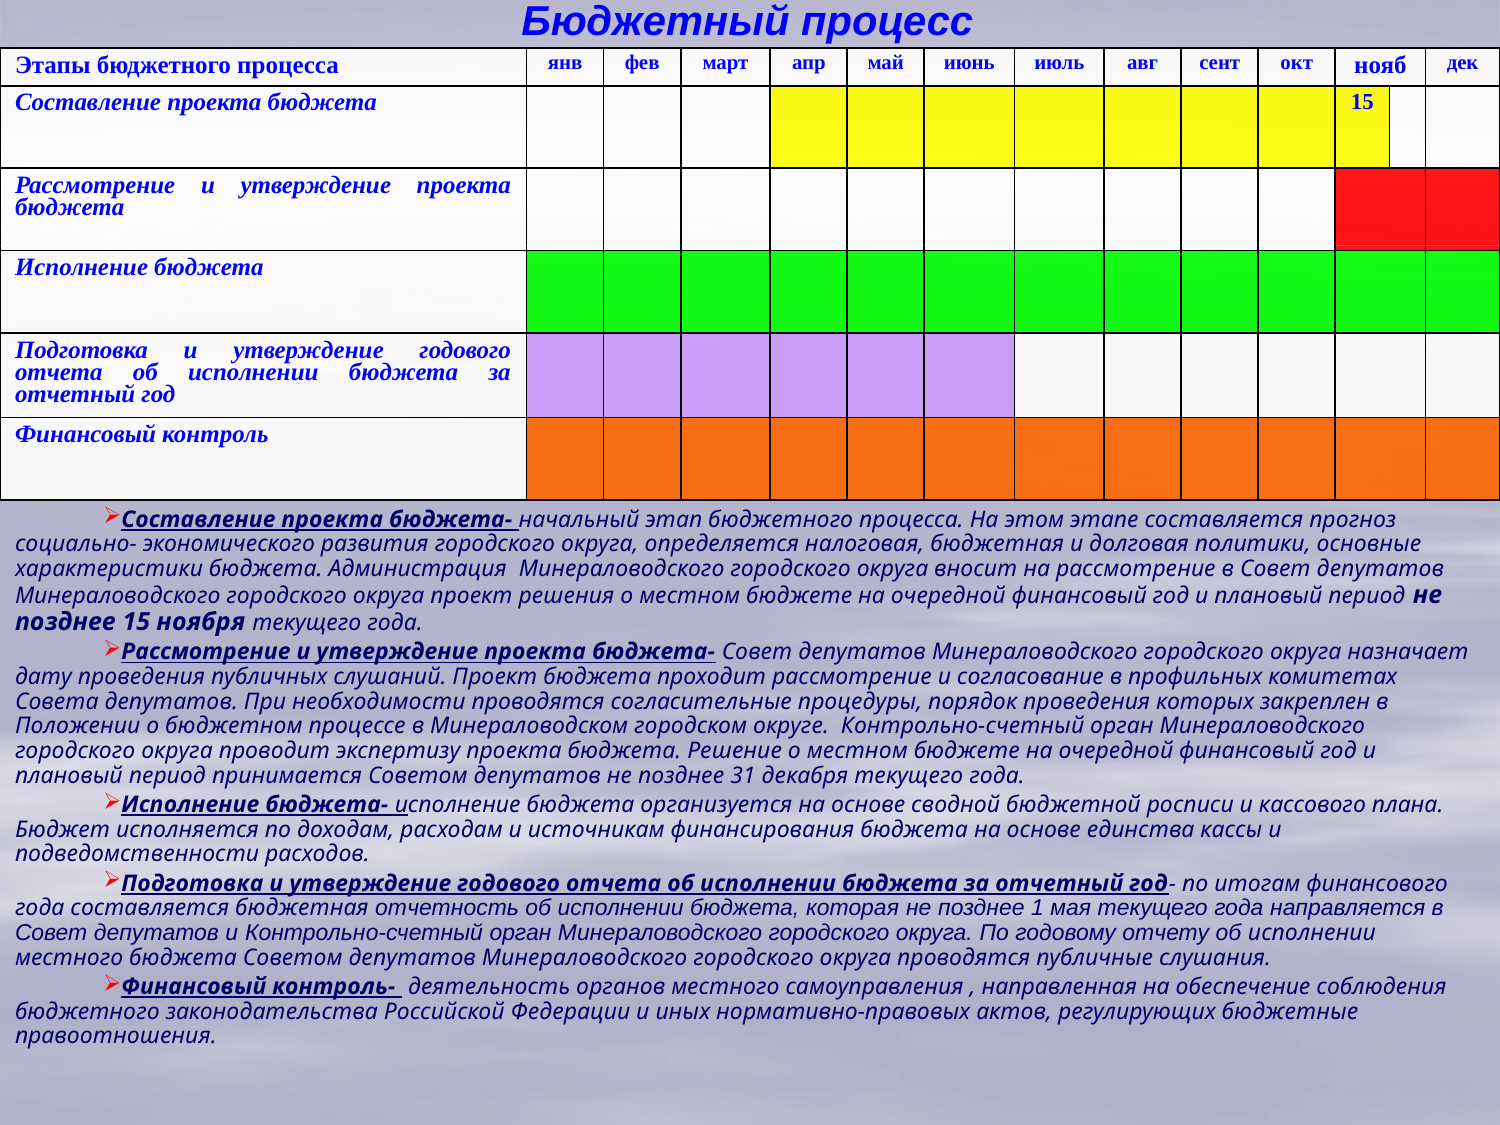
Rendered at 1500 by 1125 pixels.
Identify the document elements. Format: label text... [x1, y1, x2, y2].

table_header окт [1259, 49, 1334, 85]
table_header сент [1182, 49, 1257, 85]
table_cell [1336, 246, 1425, 250]
table_header нояб [1336, 49, 1425, 85]
table_cell [1105, 87, 1180, 167]
table_cell Финансовый контроль [1, 418, 526, 499]
table_cell [1105, 246, 1180, 250]
table_cell [1015, 251, 1103, 332]
table_header март [682, 49, 769, 85]
table_cell [1426, 246, 1499, 250]
table_cell [925, 334, 1014, 417]
table_cell [1182, 169, 1257, 245]
table_cell [771, 334, 846, 417]
table_cell [848, 334, 923, 417]
table_cell [682, 251, 769, 332]
table_cell [682, 334, 769, 417]
table_cell [1390, 87, 1425, 167]
table_cell [1426, 251, 1499, 332]
table_cell [527, 246, 603, 250]
table_cell 15 [1336, 87, 1389, 167]
table_header май [848, 49, 923, 85]
table_cell [527, 251, 603, 332]
table_cell [771, 251, 846, 332]
table_cell [1259, 251, 1334, 332]
table_cell [1015, 169, 1103, 245]
table_cell [604, 169, 680, 245]
table_cell [682, 87, 769, 167]
table_cell Рассмотрение и утверждение проекта бюджета [1, 246, 526, 250]
table_cell [682, 418, 769, 499]
table_cell Рассмотрение и утверждение проекта бюджета [1, 169, 526, 245]
table_cell [925, 251, 1014, 332]
table_cell [1259, 246, 1334, 250]
table_cell [1105, 169, 1180, 245]
table_cell [771, 418, 846, 499]
table_cell [1182, 251, 1257, 332]
table_cell [1259, 169, 1334, 245]
table_cell [925, 246, 1014, 250]
table_cell Исполнение бюджета [1, 251, 526, 332]
table_cell [1259, 334, 1334, 417]
table_cell [1336, 334, 1425, 417]
table_cell [1015, 334, 1103, 417]
table_cell [848, 418, 923, 499]
table_cell [527, 87, 603, 167]
title Бюджетный процесс [49, 0, 1446, 38]
table_cell [527, 334, 603, 417]
table_cell [1182, 334, 1257, 417]
table_cell [1182, 246, 1257, 250]
table_cell [848, 251, 923, 332]
table_cell [1015, 87, 1103, 167]
table_cell [1015, 246, 1103, 250]
table_cell [1426, 418, 1499, 499]
list Составление проекта бюджета- начальный этап бюджетного процесса. На этом этапе составляется прогноз социально- экономического развития городского округа, определяется налоговая, бюджетная и долговая политики, основные характеристики бюджета. Администрация Минераловодского городского округа вносит на рассмотрение в Совет депутатов Минераловодского городского округа проект решения о местном бюджете на очередной финансовый год и плановый период не позднее 15 ноября текущего года. Рассмотрение и утверждение проекта бюджета- Совет депутатов Минераловодского городского округа назначает дату проведения публичных слушаний. Проект бюджета проходит рассмотрение и согласование в профильных комитетах Совета депутатов. При необходимости проводятся согласительные процедуры, порядок проведения которых закреплен в Положении о бюджетном процессе в Минераловодском городском округе. Контрольно-счетный орган Минераловодского городского округа проводит экспертизу проекта бюджета. Решение о местном бюджете на очередной финансовый год и плановый период принимается Советом депутатов не позднее 31 декабря текущего года. Исполнение бюджета- исполнение бюджета организуется на основе сводной бюджетной росписи и кассового плана. Бюджет исполняется по доходам, расходам и источникам финансирования бюджета на основе единства кассы и подведомственности расходов. Подготовка и утверждение годового отчета об исполнении бюджета за отчетный год- по итогам финансового года составляется бюджетная отчетность об исполнении бюджета, которая не позднее 1 мая текущего года направляется в Совет депутатов и Контрольно-счетный орган Минераловодского городского округа. По годовому отчету об исполнении местного бюджета Советом депутатов Минераловодского городского округа проводятся публичные слушания. Финансовый контроль- деятельность органов местного самоуправления , направленная на обеспечение соблюдения бюджетного законодательства Российской Федерации и иных нормативно-правовых актов, регулирующих бюджетные правоотношения. [0, 501, 1500, 1125]
table_cell [1259, 87, 1334, 167]
table_cell [1015, 418, 1103, 499]
table_cell [1182, 87, 1257, 167]
table_cell [682, 169, 769, 245]
table_cell [925, 87, 1014, 167]
table_cell [848, 169, 923, 245]
table_header янв [527, 49, 603, 85]
table_cell [771, 246, 846, 250]
table_header Этапы бюджетного процесса [1, 49, 526, 85]
table_cell [848, 87, 923, 167]
table_cell [1182, 418, 1257, 499]
table_cell [604, 246, 680, 250]
table_cell [1336, 418, 1425, 499]
table_cell [604, 334, 680, 417]
table_cell [771, 169, 846, 245]
table_header июль [1015, 49, 1103, 85]
table_cell [604, 87, 680, 167]
table_cell [1426, 87, 1499, 167]
table_cell [925, 169, 1014, 245]
table_cell [1105, 418, 1180, 499]
table_cell [1336, 169, 1425, 245]
table_header авг [1105, 49, 1180, 85]
table_cell [604, 418, 680, 499]
table_header апр [771, 49, 846, 85]
table_cell [771, 87, 846, 167]
table_cell [1259, 418, 1334, 499]
table_cell [1426, 169, 1499, 245]
table_header июнь [925, 49, 1014, 85]
table_header дек [1426, 49, 1499, 85]
table_cell [527, 418, 603, 499]
table_cell [848, 246, 923, 250]
table_cell [1336, 251, 1425, 332]
table_cell [527, 169, 603, 245]
table_cell [925, 418, 1014, 499]
table_cell Составление проекта бюджета [1, 87, 526, 167]
table_cell [604, 251, 680, 332]
table_cell [1426, 334, 1499, 417]
table_cell Подготовка и утверждение годового отчета об исполнении бюджета за отчетный год [1, 334, 526, 417]
table_cell [1105, 334, 1180, 417]
table_cell [682, 246, 769, 250]
table_header фев [604, 49, 680, 85]
table_cell [1105, 251, 1180, 332]
